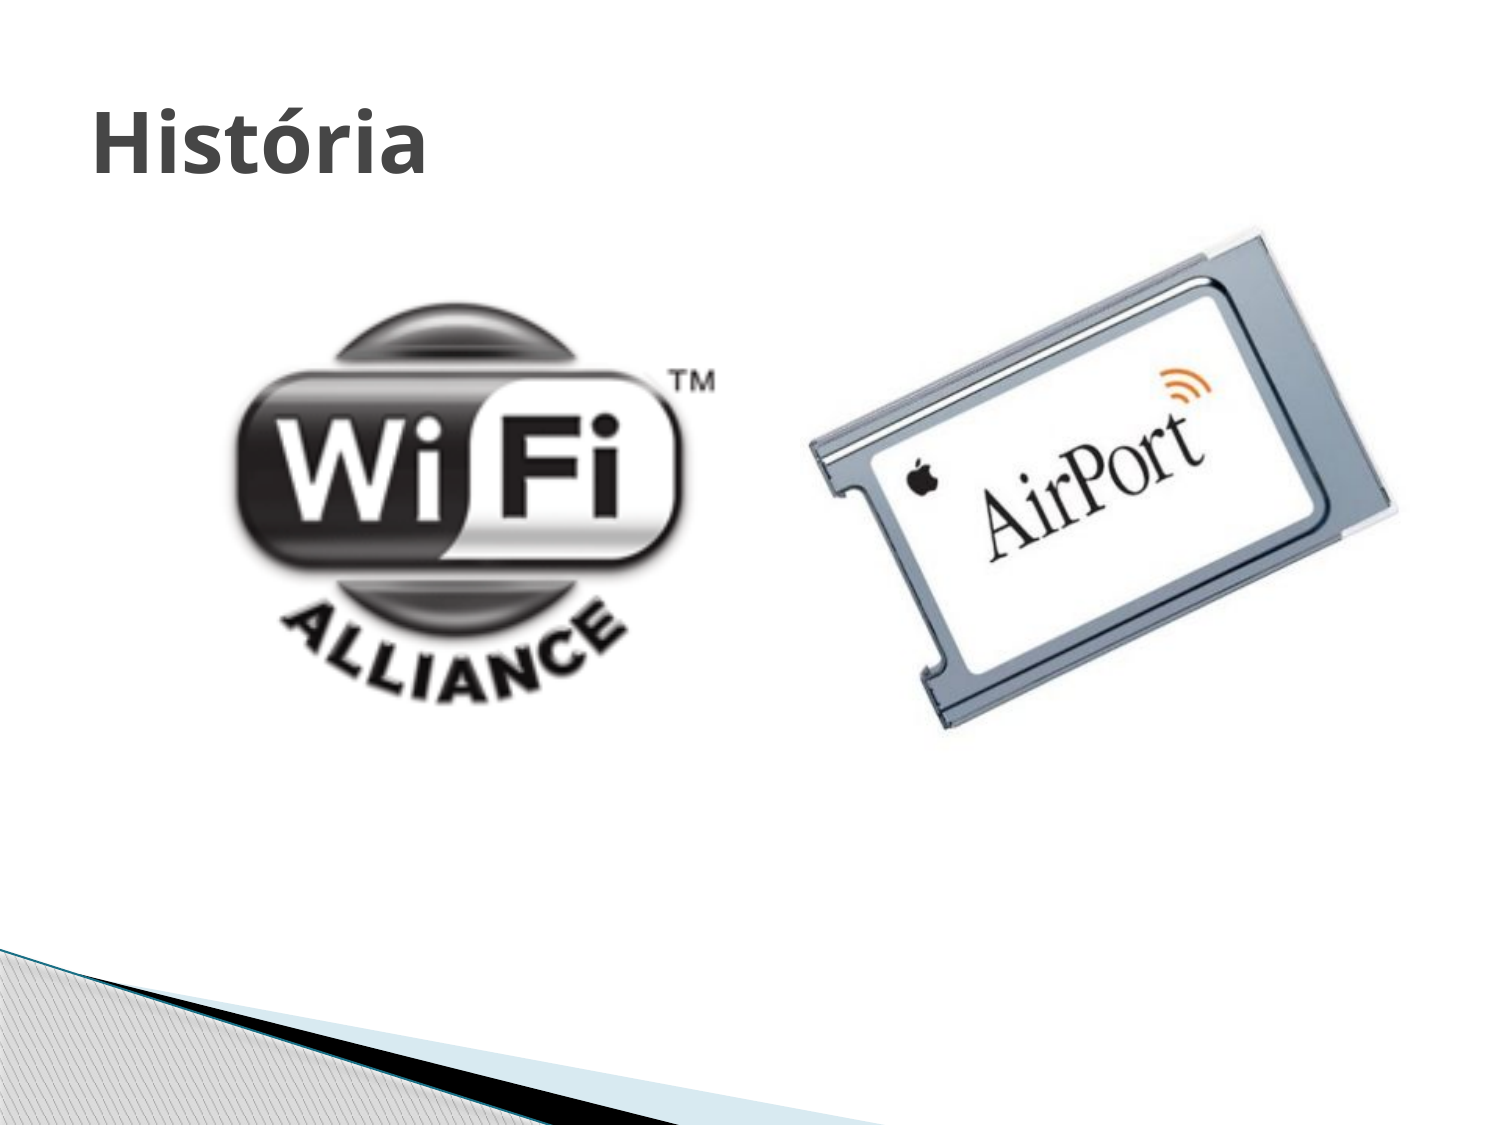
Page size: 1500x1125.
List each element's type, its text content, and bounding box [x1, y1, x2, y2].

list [162, 224, 757, 775]
title História [75, 45, 1425, 233]
picture [799, 174, 1410, 785]
